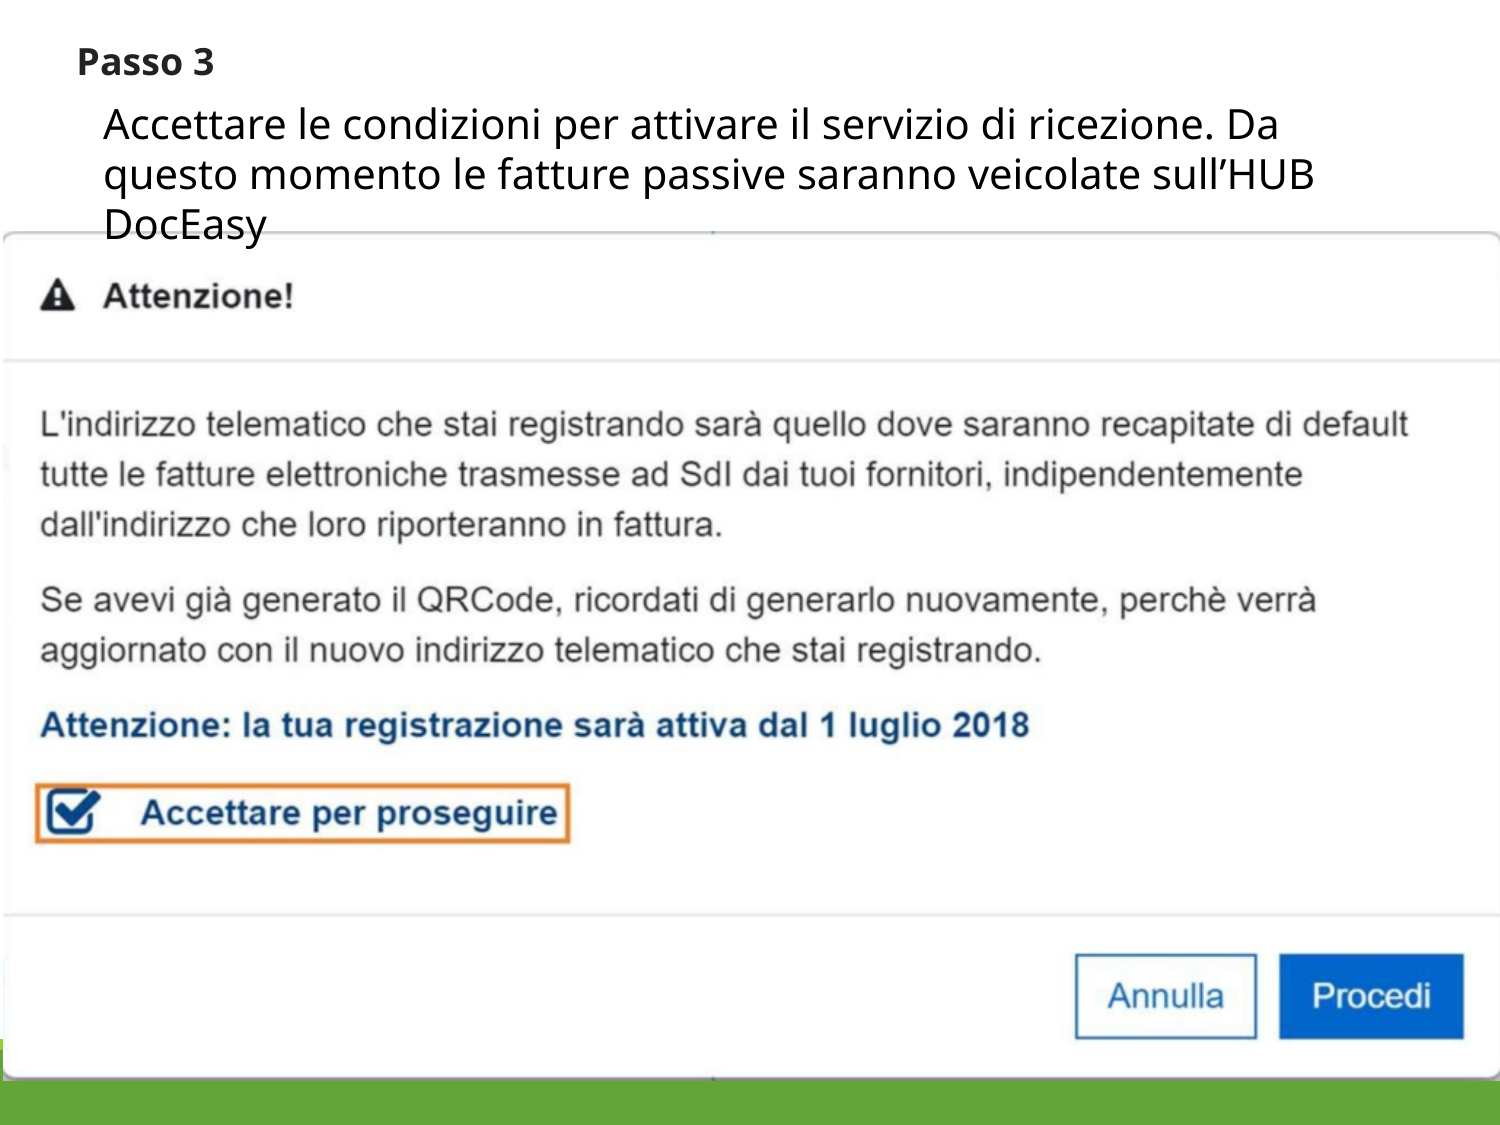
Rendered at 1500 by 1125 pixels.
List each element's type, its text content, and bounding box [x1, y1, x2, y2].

text_box Accettare le condizioni per attivare il servizio di ricezione. Da questo momento le fatture passive saranno veicolate sull’HUB DocEasy [88, 90, 1400, 229]
text_box Passo 3 [61, 30, 230, 91]
picture [2, 231, 1500, 1082]
